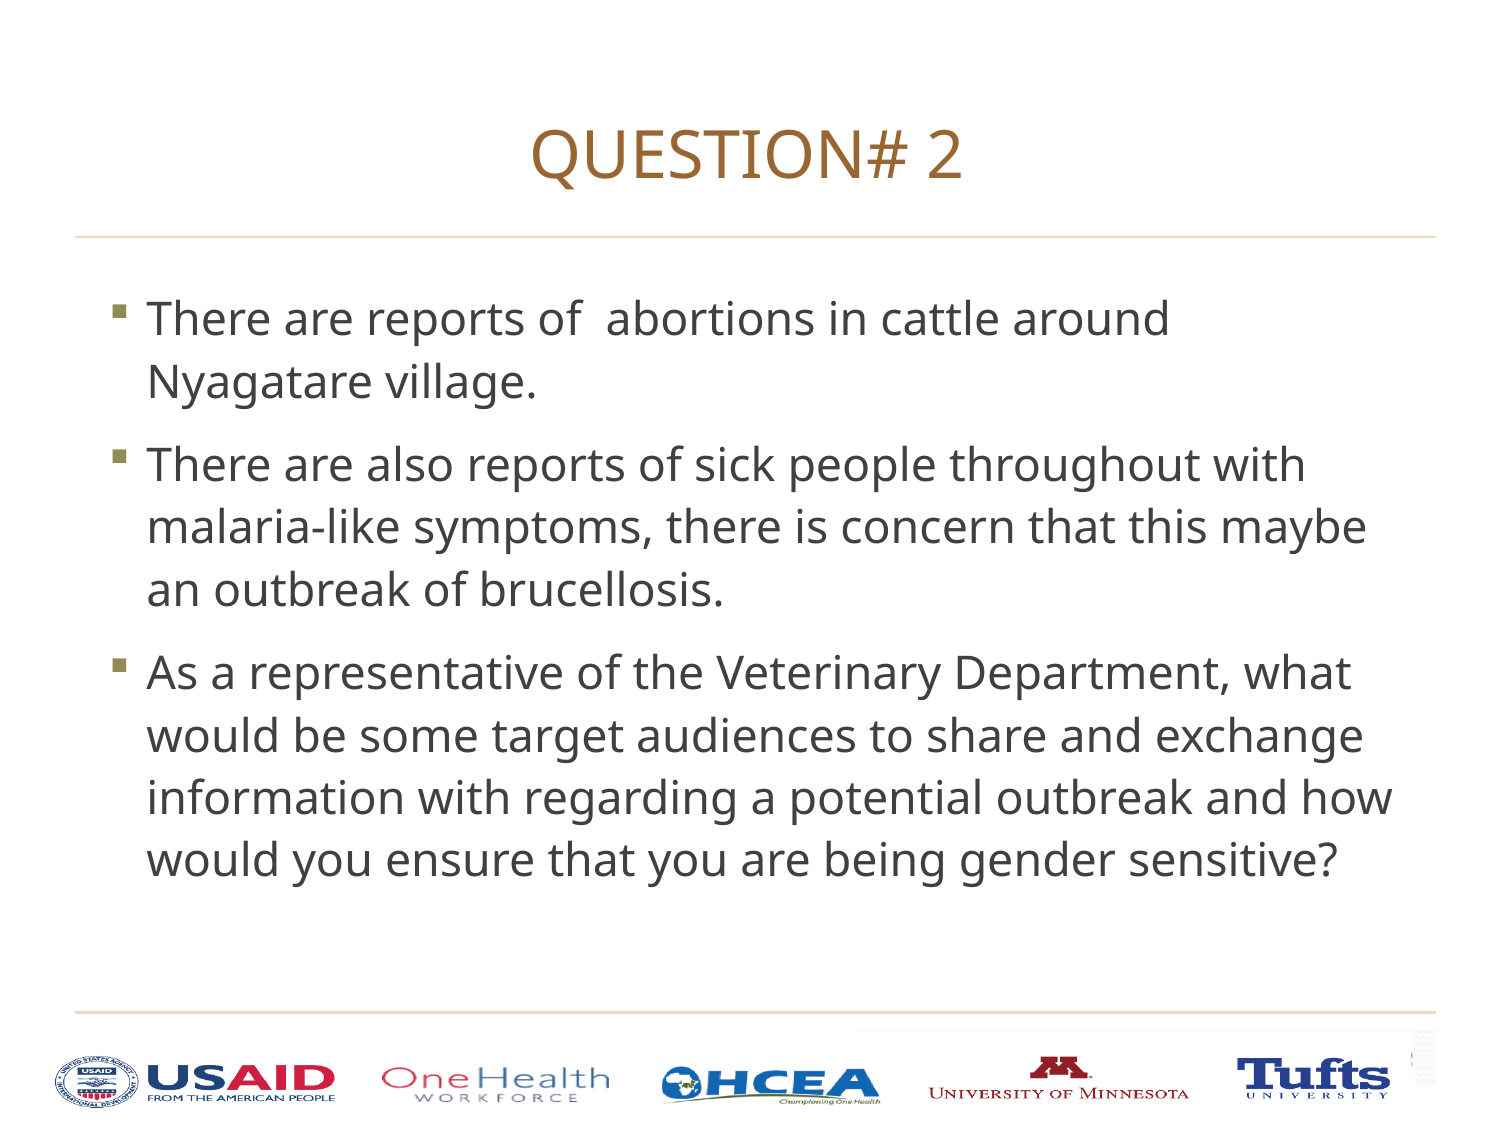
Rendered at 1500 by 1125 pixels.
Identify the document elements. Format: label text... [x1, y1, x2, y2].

picture [35, 1029, 1436, 1121]
list There are reports of abortions in cattle around Nyagatare village. There are also reports of sick people throughout with malaria-like symptoms, there is concern that this maybe an outbreak of brucellosis. As a representative of the Veterinary Department, what would be some target audiences to share and exchange information with regarding a potential outbreak and how would you ensure that you are being gender sensitive? [75, 275, 1413, 913]
title Question# 2 [69, 104, 1425, 275]
